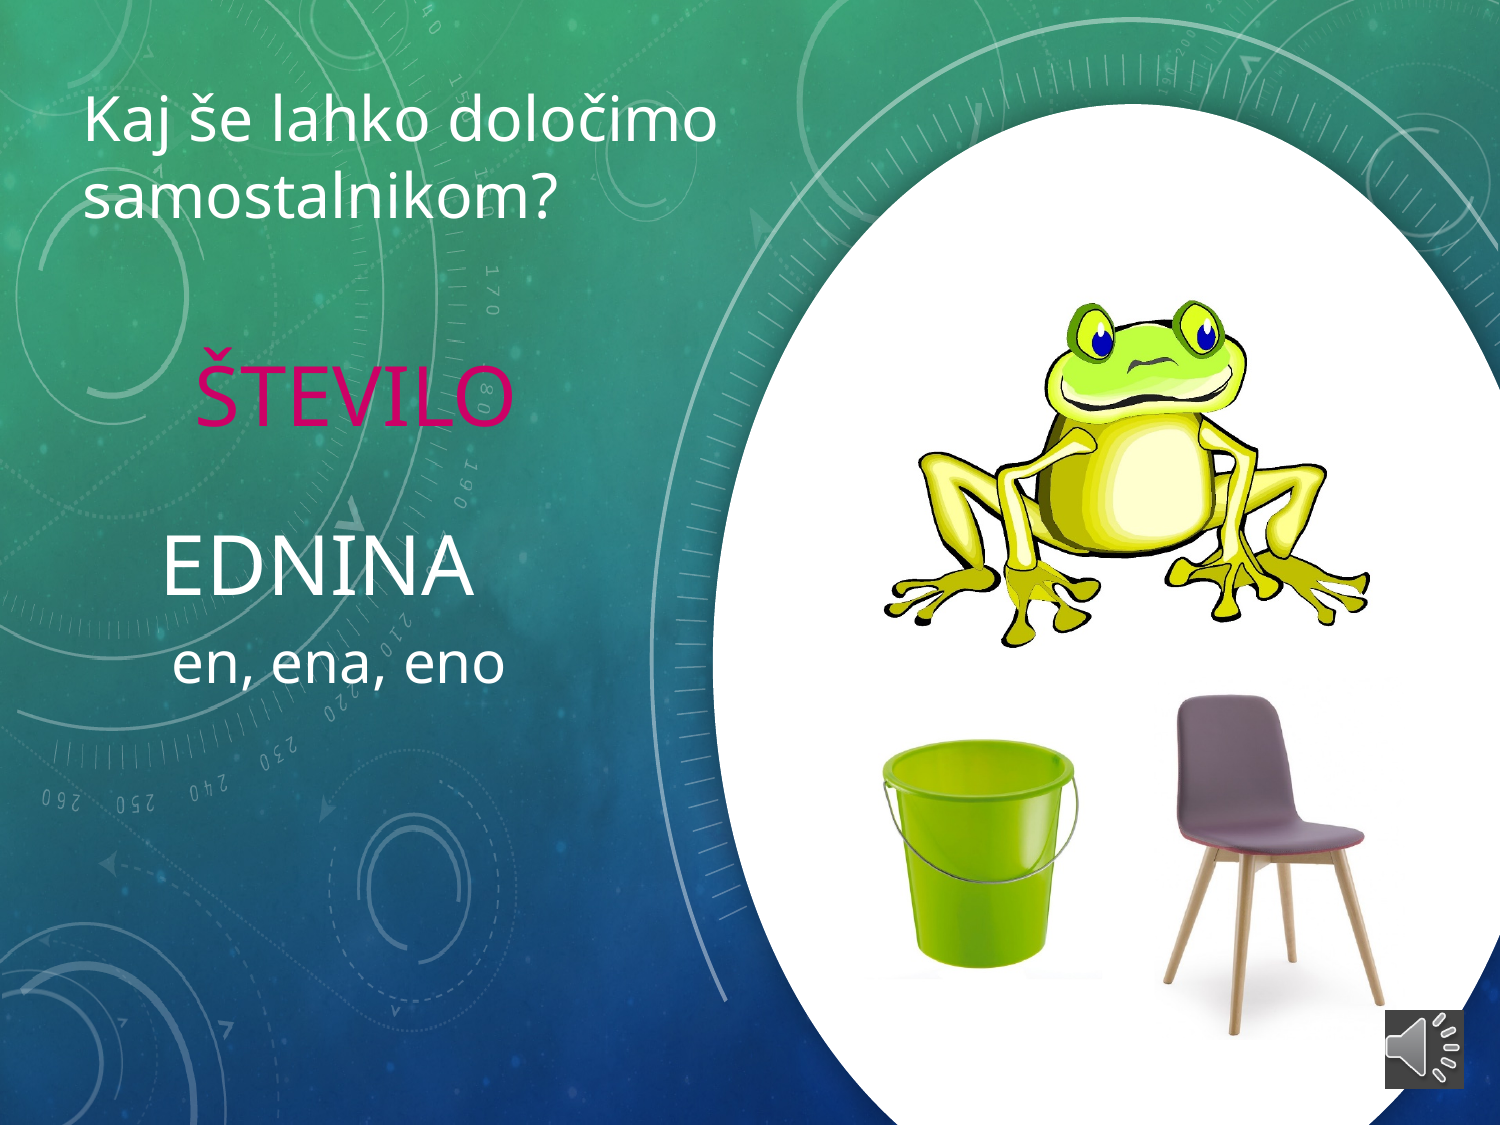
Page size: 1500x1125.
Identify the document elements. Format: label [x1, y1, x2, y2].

text_box [678, 54, 1500, 914]
picture [879, 284, 1383, 650]
picture [0, 0, 1500, 1125]
